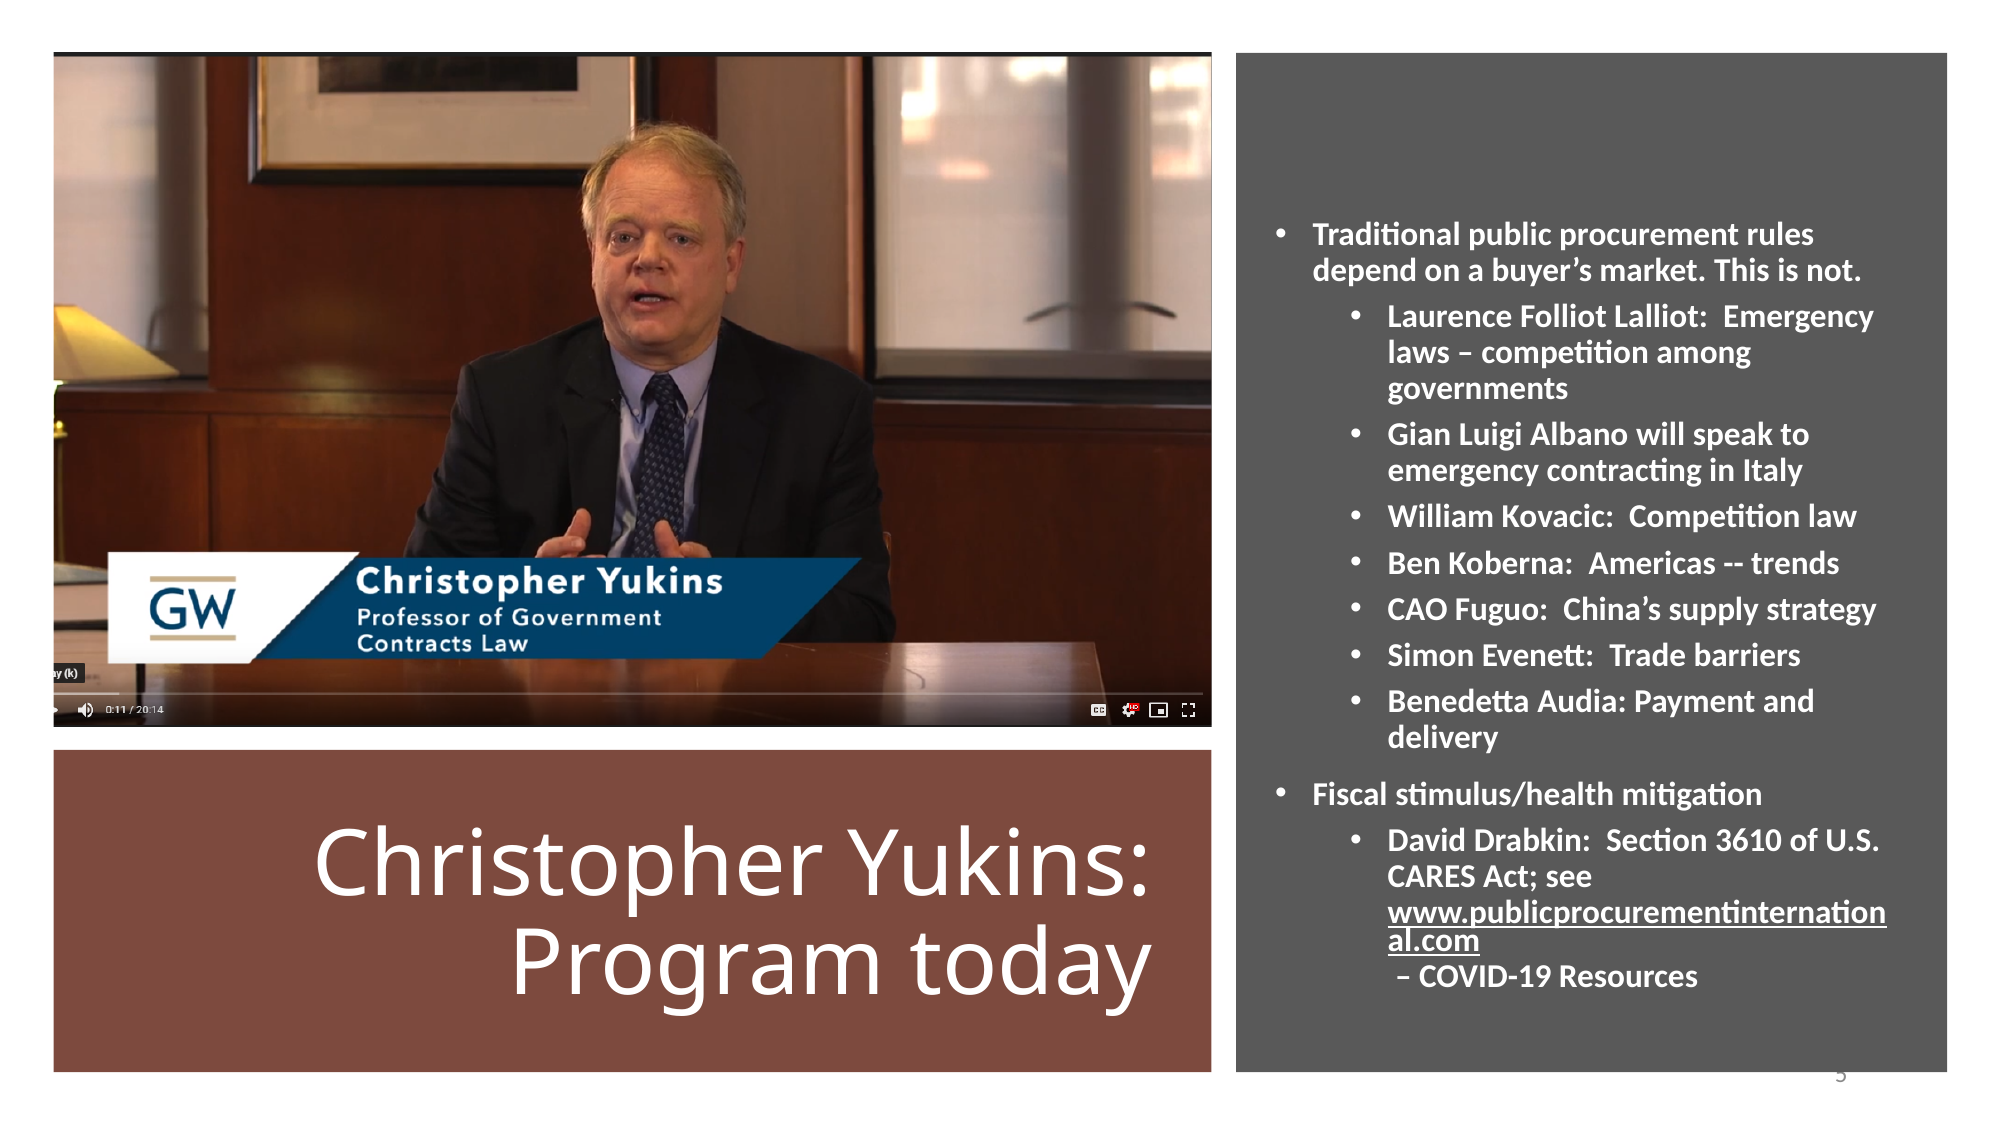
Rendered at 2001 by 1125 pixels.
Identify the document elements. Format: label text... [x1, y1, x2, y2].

text_box [1235, 52, 1948, 1073]
text_box [53, 749, 1212, 1073]
title Christopher Yukins: Program today [85, 782, 1168, 1049]
list Traditional public procurement rules depend on a buyer’s market. This is not. Laurence Folliot Lalliot: Emergency laws – competition among governments Gian Luigi Albano will speak to emergency contracting in Italy William Kovacic: Competition law Ben Koberna: Americas -- trends CAO Fuguo: China’s supply strategy Simon Evenett: Trade barriers Benedetta Audia: Payment and delivery Fiscal stimulus/health mitigation David Drabkin: Section 3610 of U.S. CARES Act; see www.publicprocurementinternational.com – COVID-19 Resources [1260, 69, 1914, 1061]
slide_number 5 [1412, 1042, 1863, 1103]
picture [53, 52, 1212, 727]
